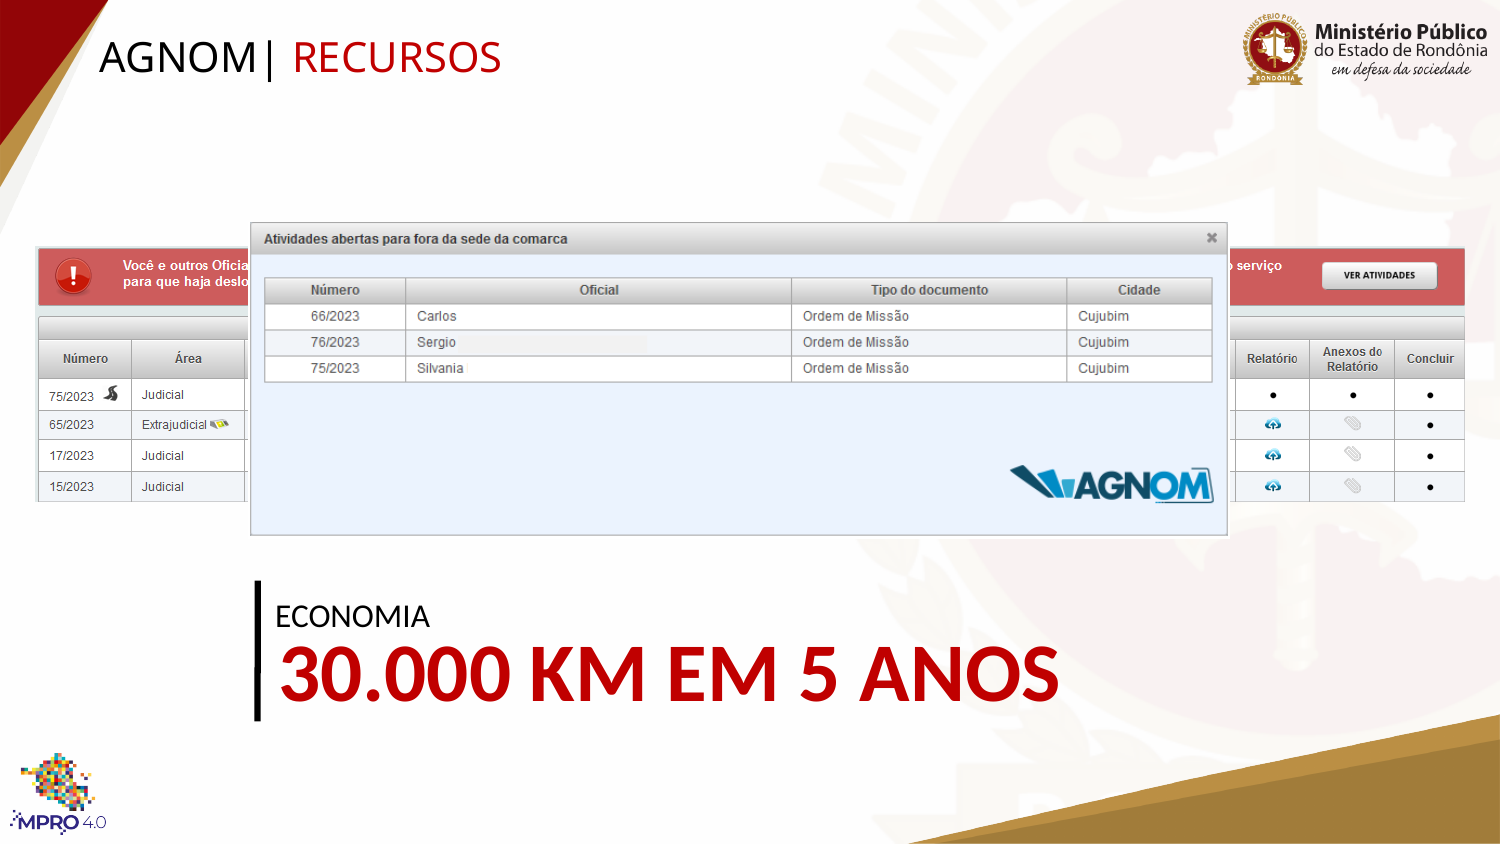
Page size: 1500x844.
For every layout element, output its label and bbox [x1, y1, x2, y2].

text_box [247, 222, 1230, 540]
picture [0, 0, 1500, 844]
